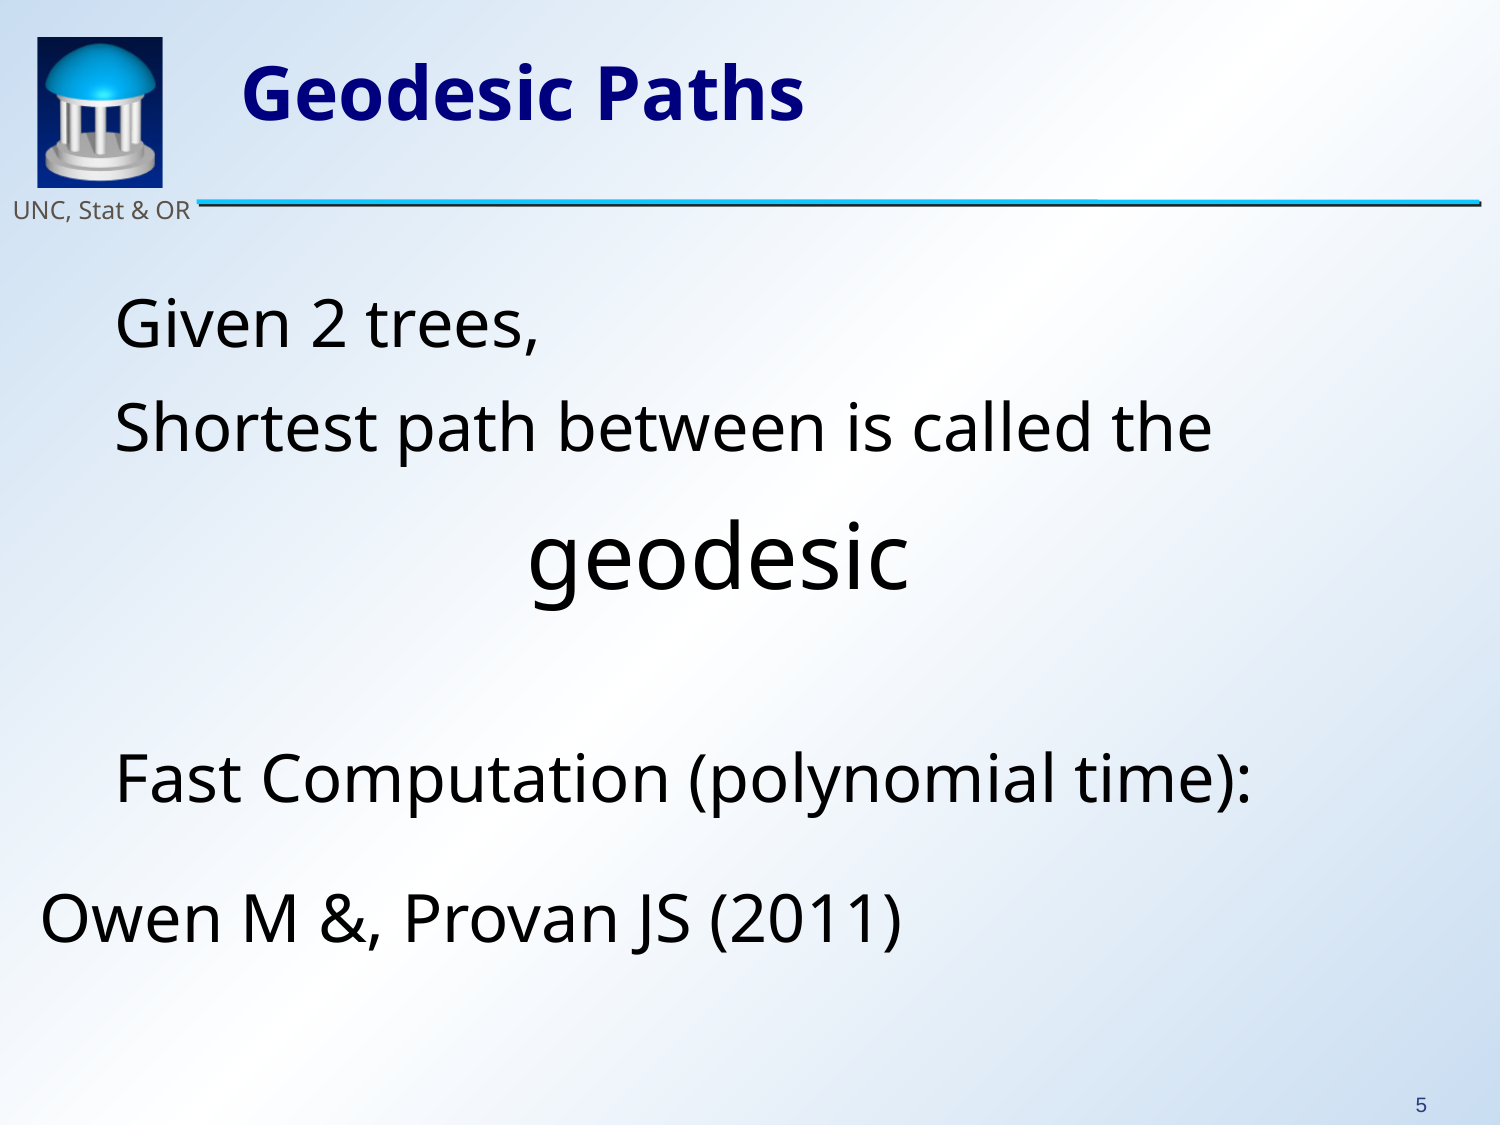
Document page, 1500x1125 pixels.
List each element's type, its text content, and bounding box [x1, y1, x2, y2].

text_box Given 2 trees, Shortest path between is called the geodesic Fast Computation (polynomial time): Owen M &, Provan JS (2011) [24, 249, 1338, 964]
title Geodesic Paths [224, 24, 1386, 156]
